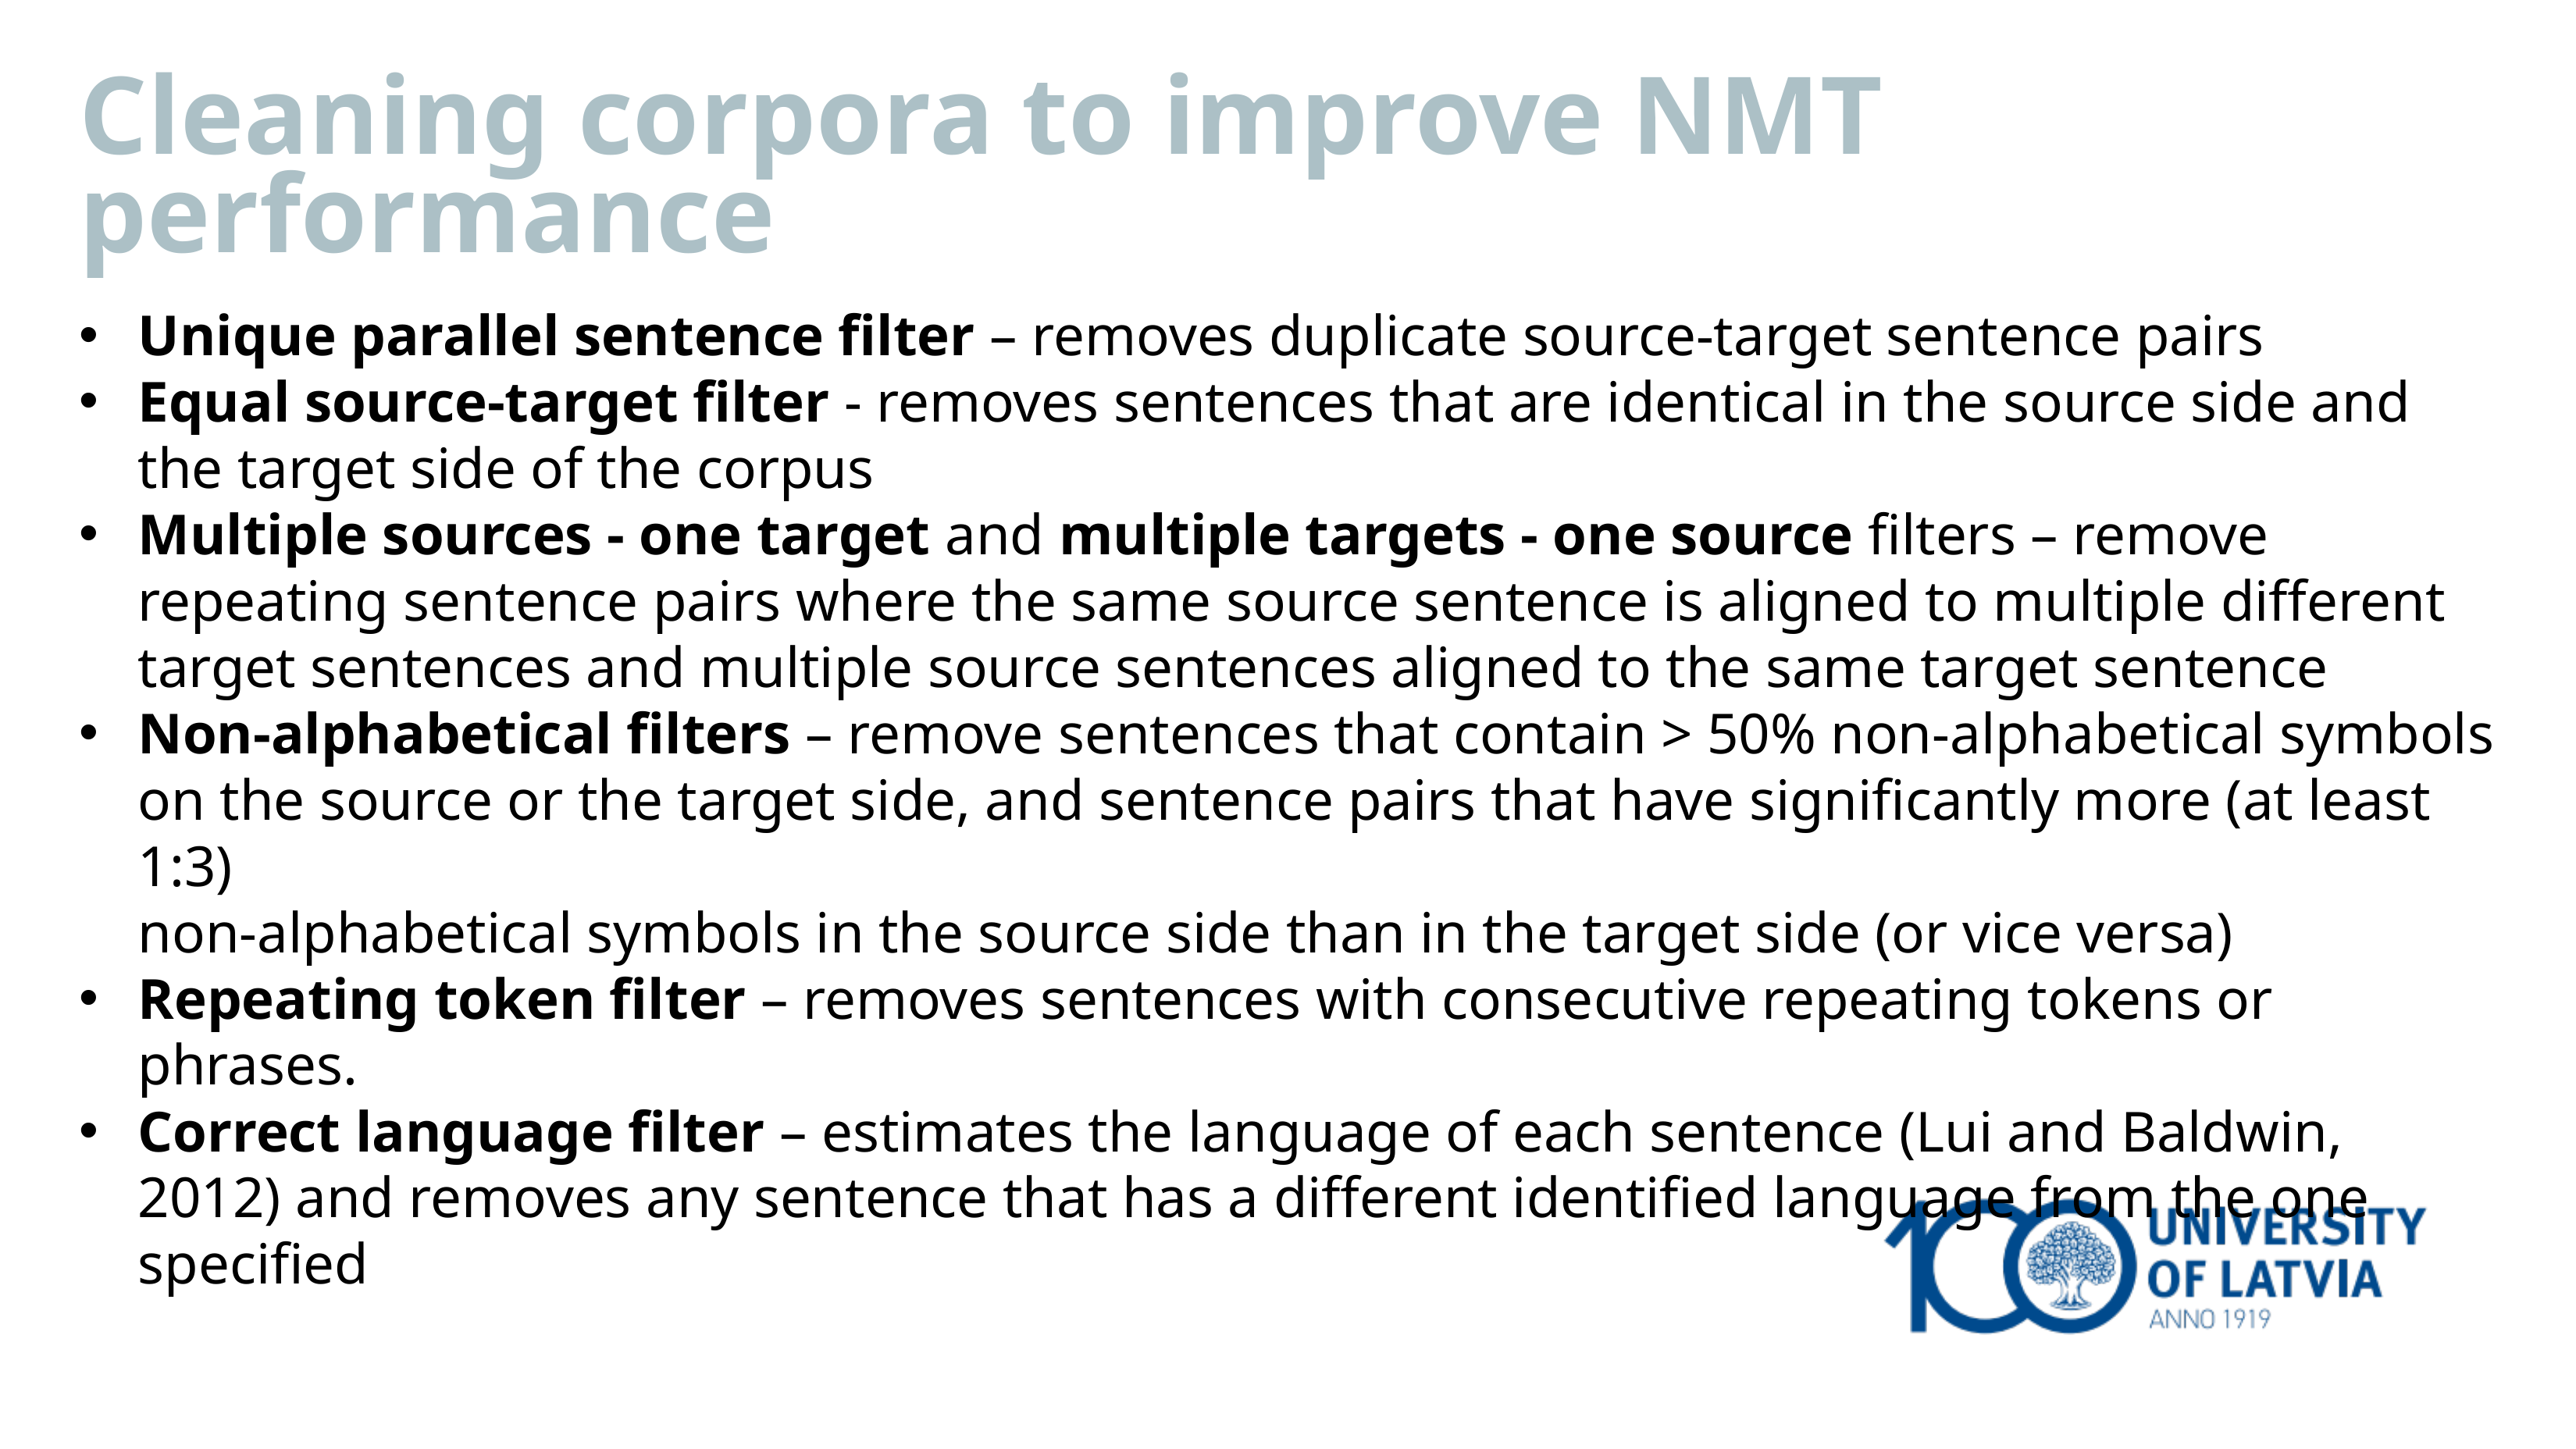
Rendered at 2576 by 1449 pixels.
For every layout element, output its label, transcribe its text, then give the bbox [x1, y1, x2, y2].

list Cleaning corpora to improve NMT performance [67, 70, 2508, 276]
list Unique parallel sentence filter ­– removes duplicate source-target sentence pairs Equal source-target filter - removes sentences that are identical in the source side and the target side of the corpus Multiple sources - one target and multiple targets - one source filters – remove repeating sentence pairs where the same source sentence is aligned to multiple different target sentences and multiple source sentences aligned to the same target sentence Non-alphabetical filters – remove sentences that contain > 50% non-alphabetical symbols on the source or the target side, and sentence pairs that have significantly more (at least 1:3) non-alphabetical symbols in the source side than in the target side (or vice versa) Repeating token filter – removes sentences with consecutive repeating tokens or phrases. Correct language filter – estimates the language of each sentence (Lui and Baldwin, 2012) and removes any sentence that has a different identified language from the one specified [67, 294, 2508, 1383]
